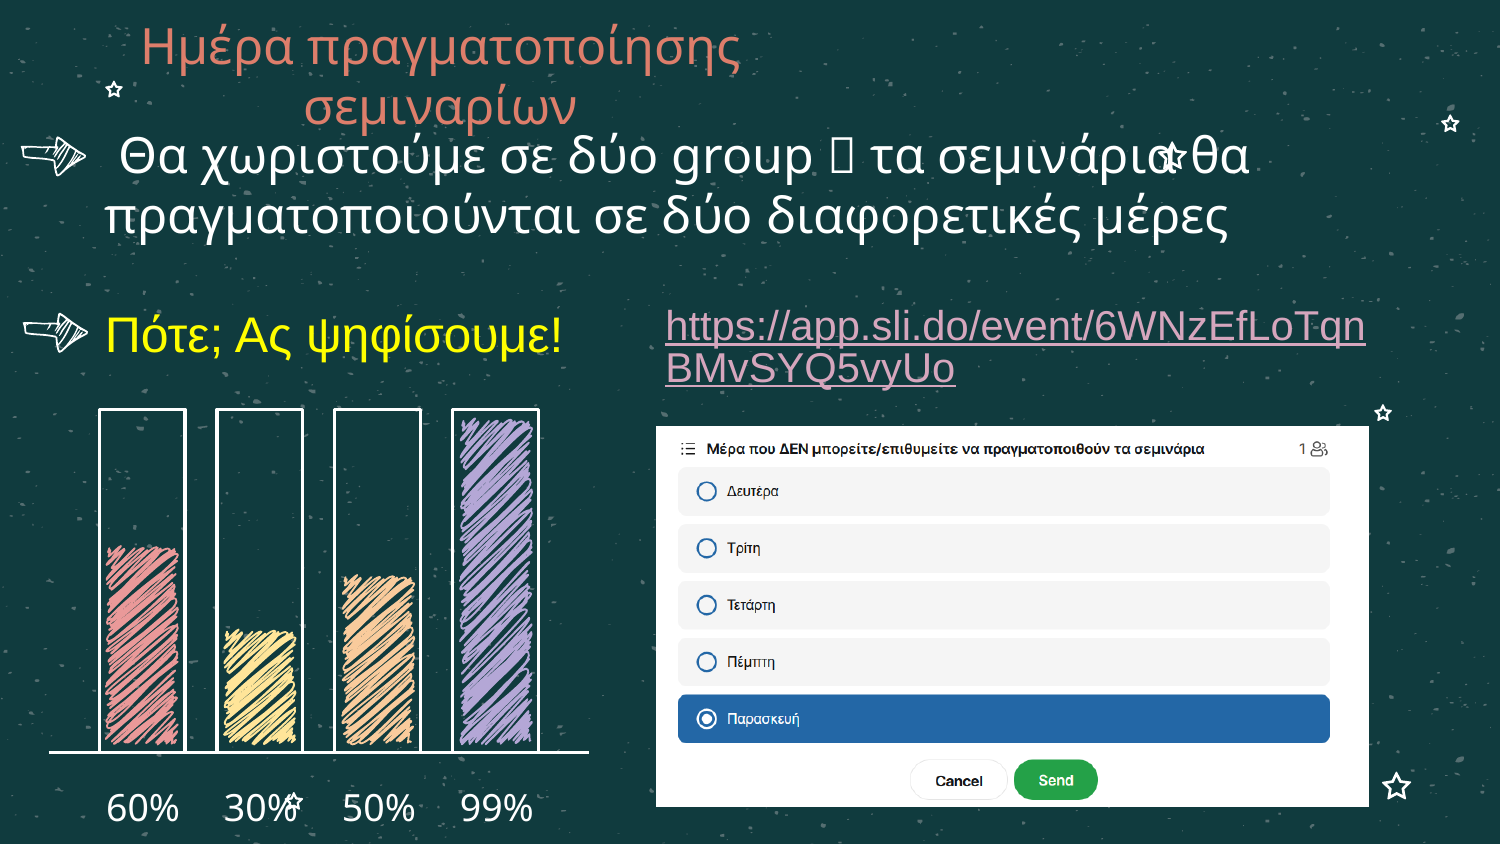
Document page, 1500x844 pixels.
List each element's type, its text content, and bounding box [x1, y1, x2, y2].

text_box [223, 628, 297, 746]
subtitle Θα χωριστούμε σε δύο group  τα σεμινάρια θα πραγματοποιούνται σε δύο διαφορετικές μέρες [29, 129, 1255, 244]
title Πότε; Ας ψηφίσουμε! [104, 302, 1140, 363]
text_box [99, 409, 185, 751]
text_box Ημέρα πραγματοποίησης σεμιναρίων [20, 14, 862, 75]
text_box 99% [444, 782, 547, 821]
text_box [341, 574, 416, 746]
text_box [459, 417, 533, 746]
text_box https://app.sli.do/event/6WNzEfLoTqnBMvSYQ5vyUo [650, 291, 1401, 357]
text_box [334, 409, 421, 751]
text_box [217, 409, 303, 751]
text_box [105, 545, 179, 746]
text_box [20, 136, 86, 177]
text_box [452, 409, 539, 751]
text_box 30% [209, 782, 311, 821]
text_box 60% [91, 782, 193, 821]
picture [0, 0, 1500, 844]
text_box 50% [327, 782, 429, 821]
text_box [22, 312, 88, 353]
